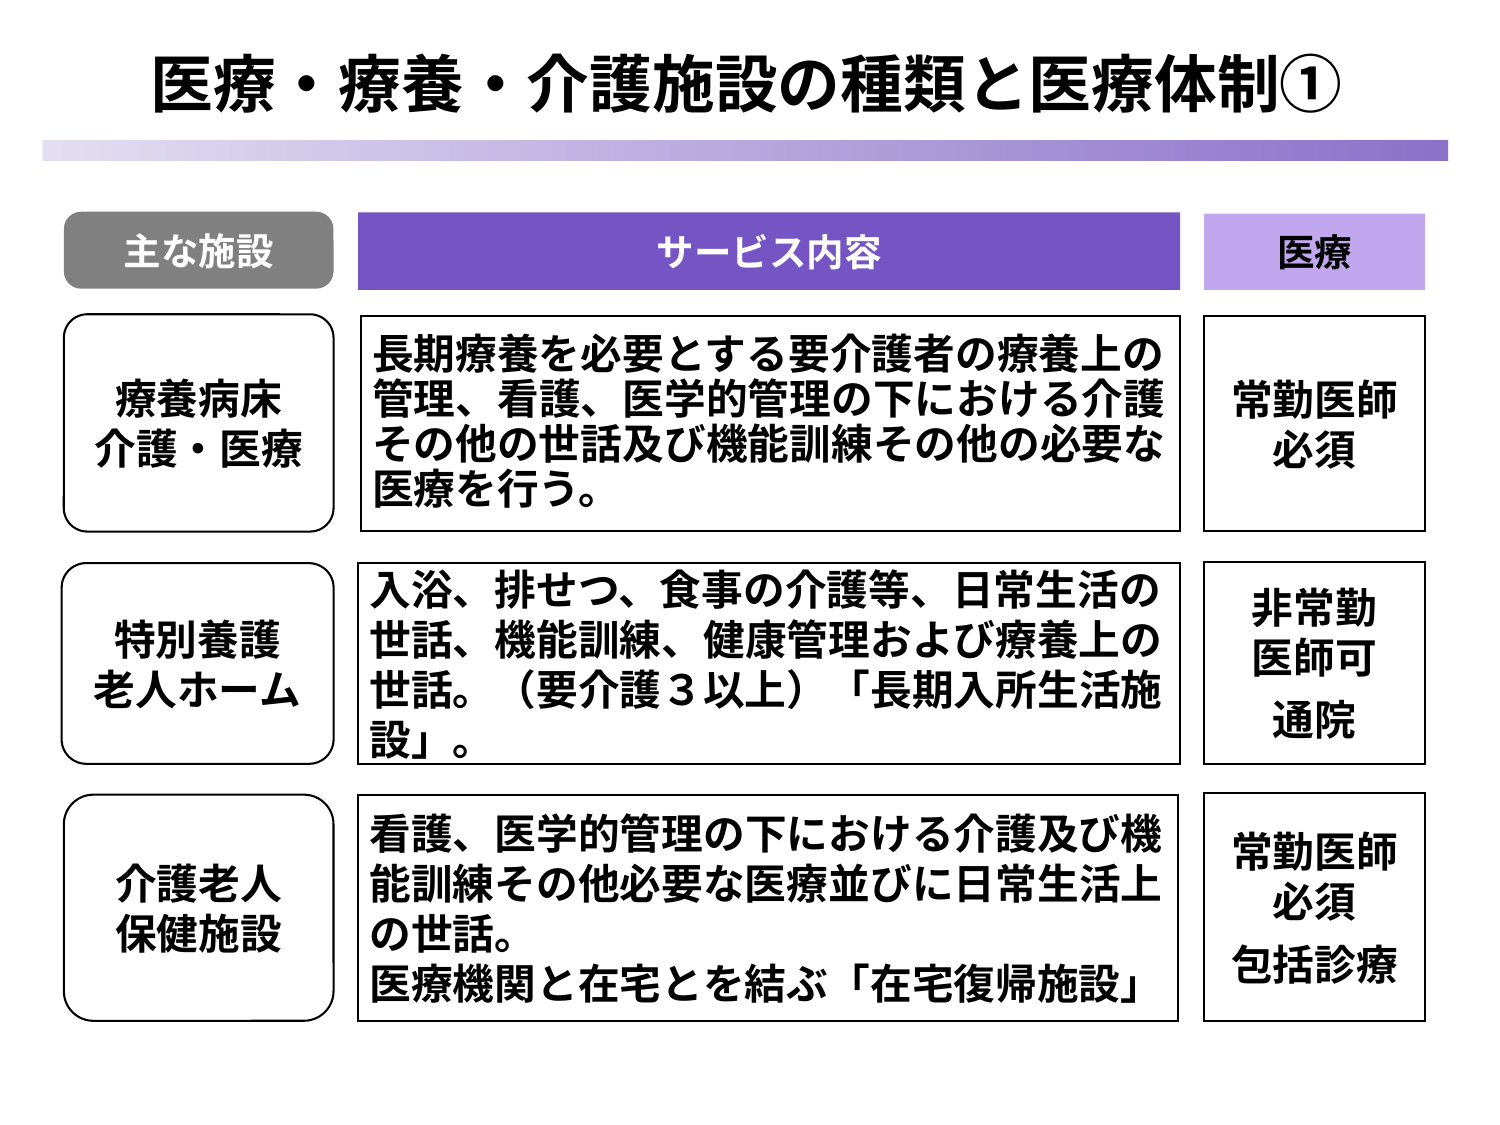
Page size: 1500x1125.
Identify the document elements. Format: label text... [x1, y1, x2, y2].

text_box 医療・療養・介護施設の種類と医療体制① [91, 29, 1402, 128]
text_box 医療 [1203, 213, 1426, 291]
text_box [42, 140, 1449, 161]
text_box 非常勤 医師可 通院 [1203, 561, 1426, 765]
text_box 特別養護 老人ホーム [60, 562, 335, 765]
text_box サービス内容 [357, 211, 1181, 291]
text_box 看護、医学的管理の下における介護及び機能訓練その他必要な医療並びに日常生活上の世話。 医療機関と在宅とを結ぶ「在宅復帰施設」 [357, 794, 1179, 1022]
text_box 常勤医師必須 [1203, 315, 1426, 532]
text_box 長期療養を必要とする要介護者の療養上の管理、看護、医学的管理の下における介護その他の世話及び機能訓練その他の必要な医療を行う。 [360, 315, 1181, 532]
text_box 主な施設 [62, 210, 335, 290]
text_box 療養病床 介護・医療 [62, 313, 335, 533]
text_box 常勤医師必須 包括診療 [1203, 792, 1426, 1022]
text_box 介護老人 保健施設 [62, 793, 335, 1022]
text_box 入浴、排せつ、食事の介護等、日常生活の世話、機能訓練、健康管理および療養上の世話。（要介護３以上）「長期入所生活施設」。話 [357, 562, 1181, 765]
